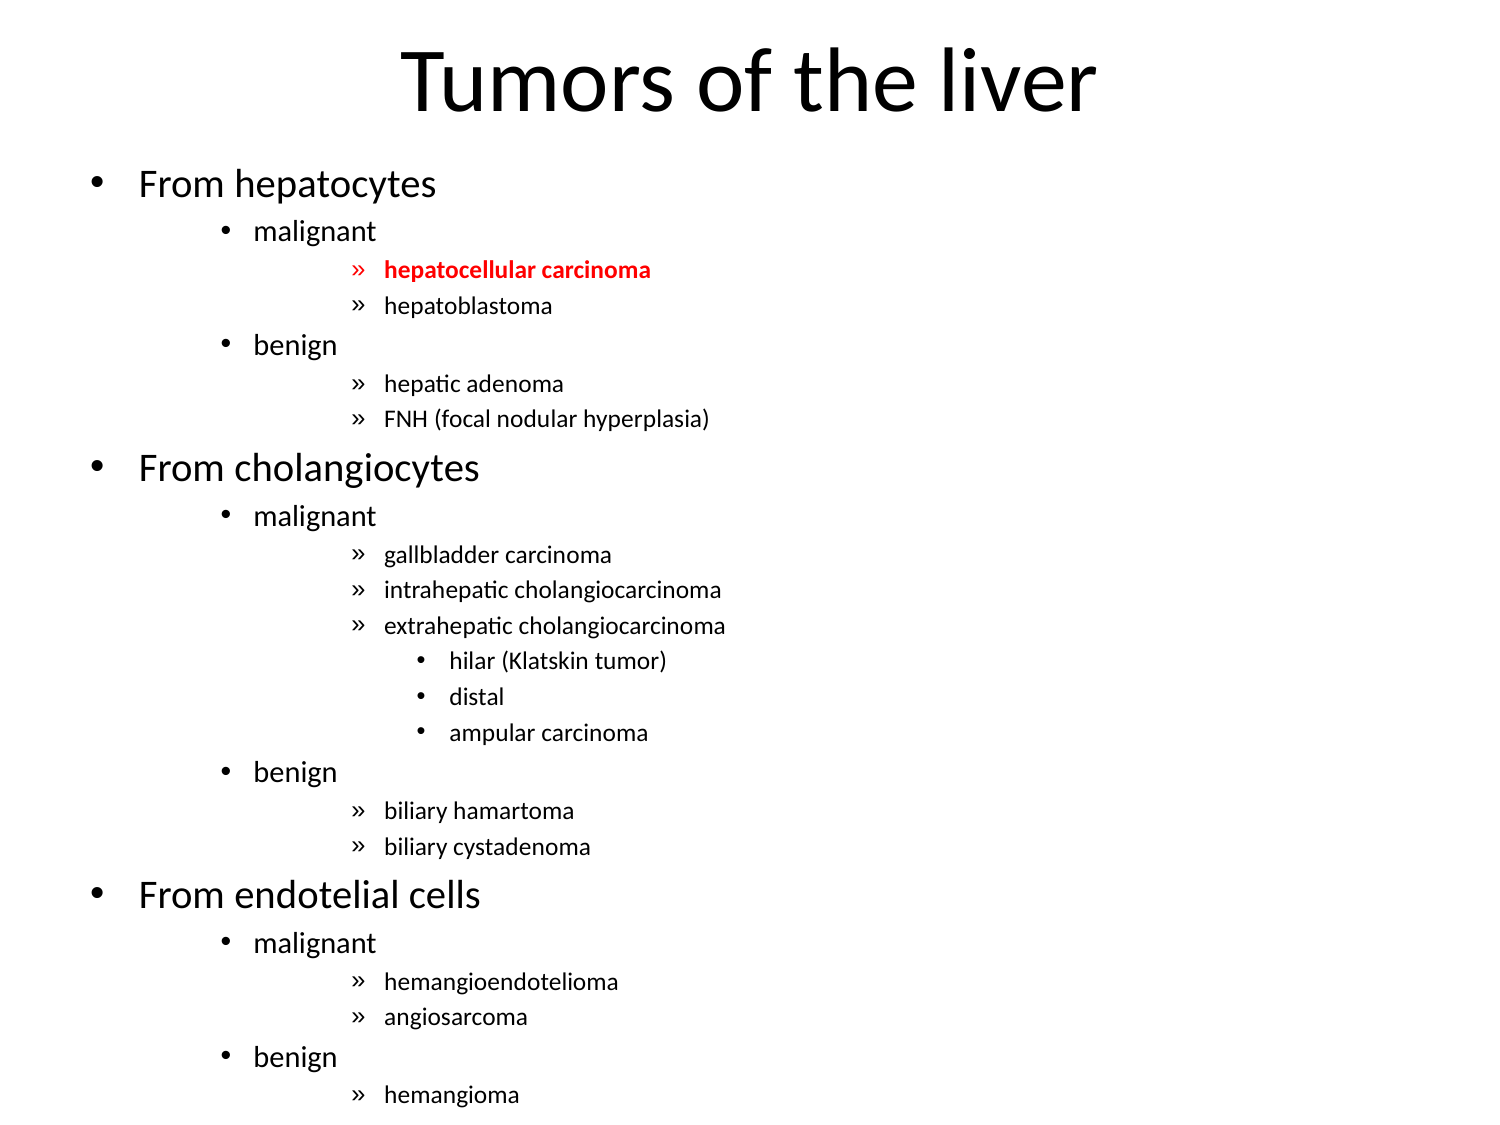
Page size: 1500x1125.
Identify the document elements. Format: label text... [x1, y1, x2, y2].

title Tumors of the liver [75, 0, 1425, 149]
list From hepatocytes malignant hepatocellular carcinoma hepatoblastoma benign hepatic adenoma FNH (focal nodular hyperplasia) From cholangiocytes malignant gallbladder carcinoma intrahepatic cholangiocarcinoma extrahepatic cholangiocarcinoma hilar (Klatskin tumor) distal ampular carcinoma benign biliary hamartoma biliary cystadenoma From endotelial cells malignant hemangioendotelioma angiosarcoma benign hemangioma [75, 149, 1425, 1125]
